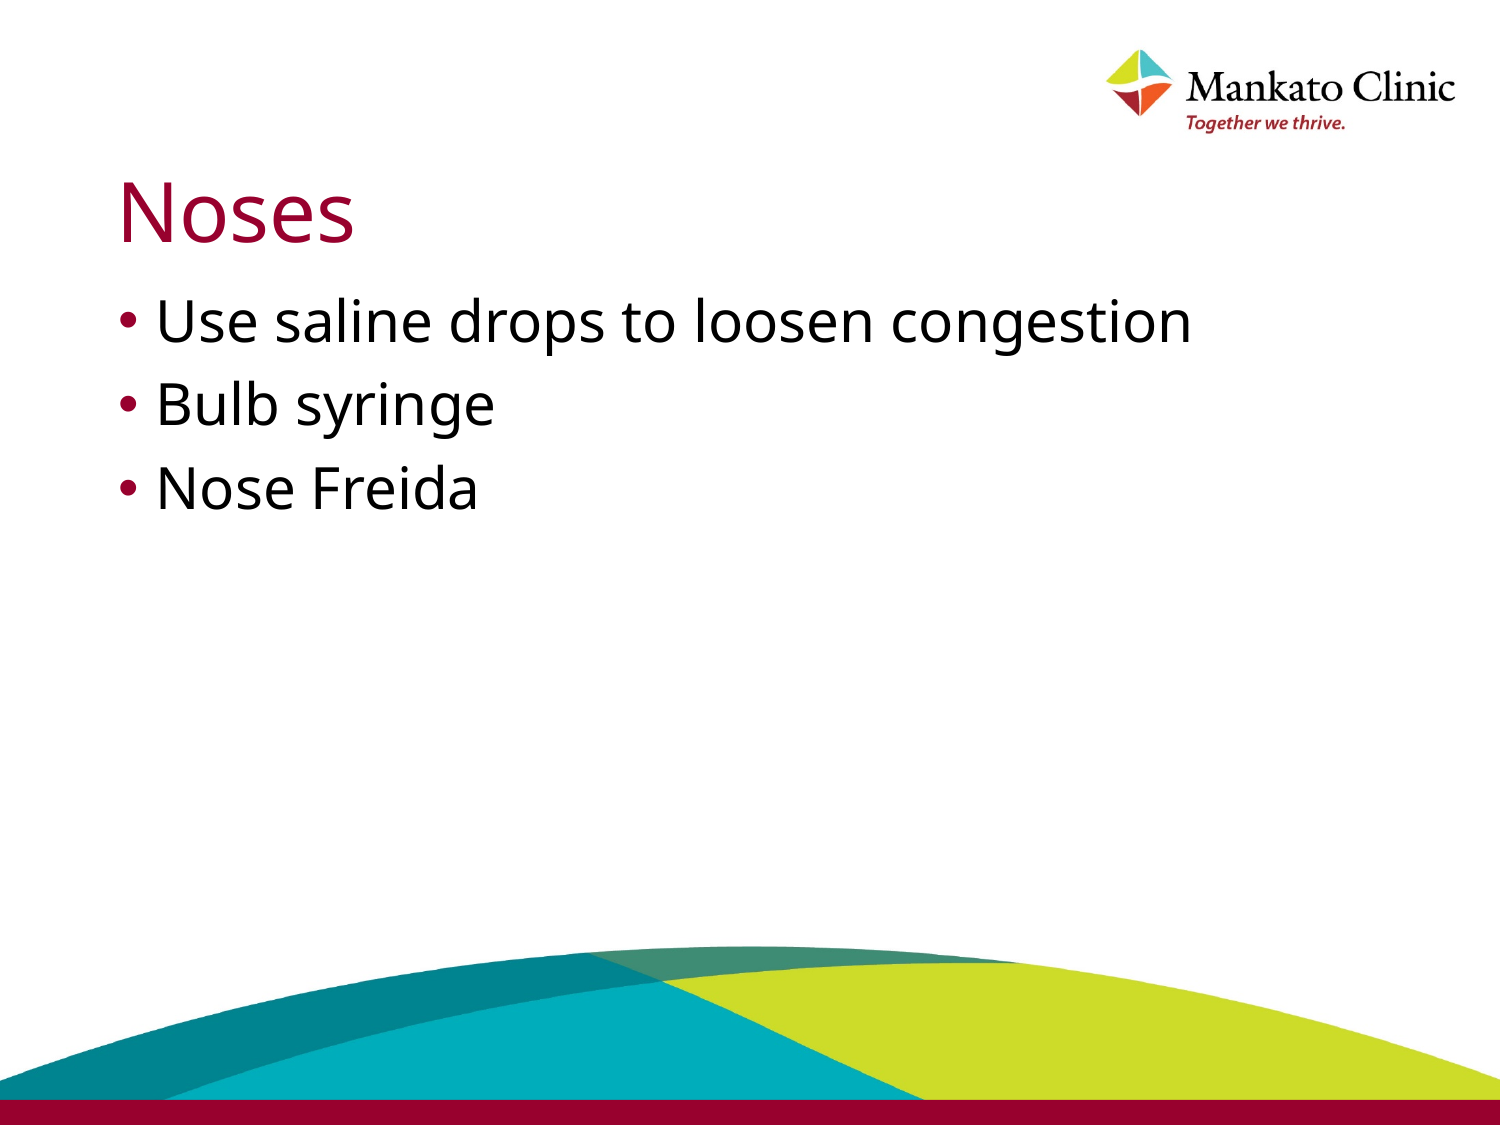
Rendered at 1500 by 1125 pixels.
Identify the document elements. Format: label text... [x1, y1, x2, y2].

title Noses [101, 147, 1396, 285]
picture [0, 911, 1500, 1099]
picture [1083, 32, 1467, 148]
list Use saline drops to loosen congestion Bulb syringe Nose Freida [103, 284, 1397, 914]
